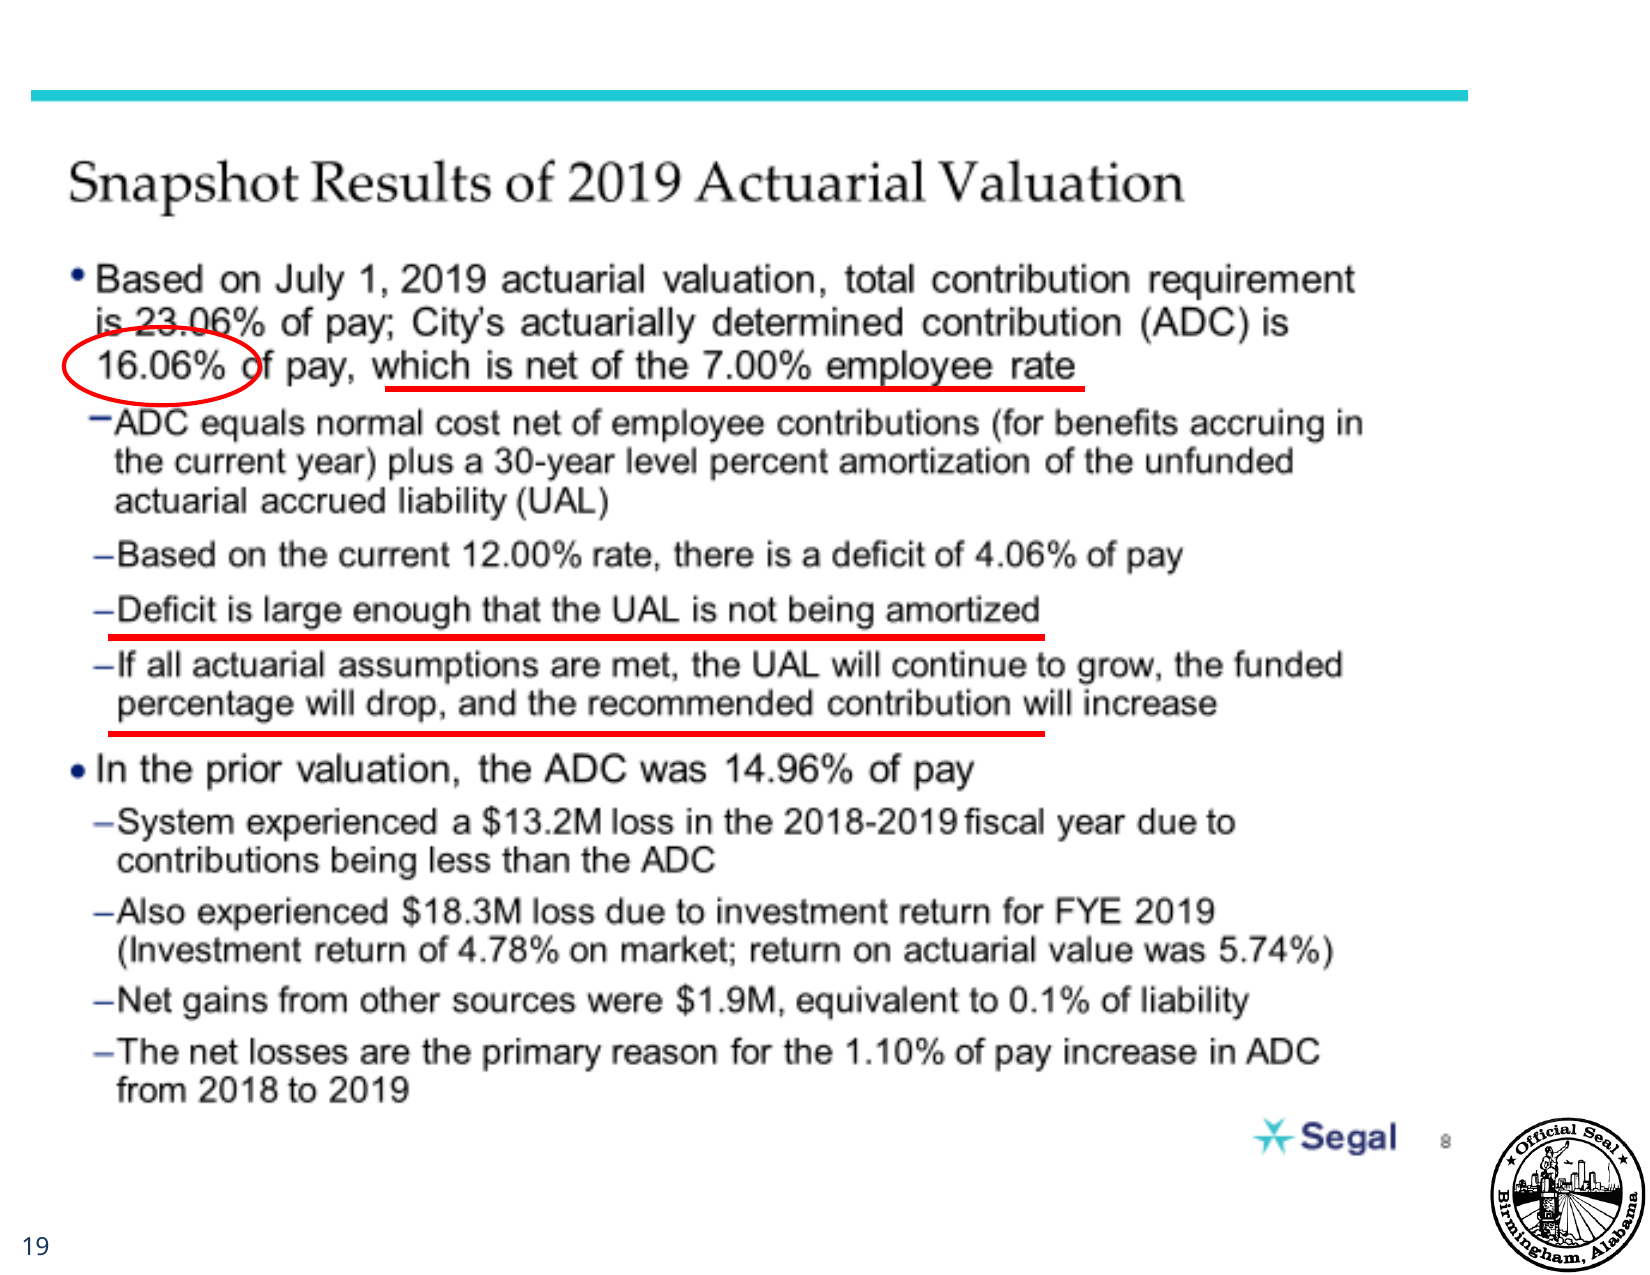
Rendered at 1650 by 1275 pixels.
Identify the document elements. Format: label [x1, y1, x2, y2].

picture [1489, 1116, 1646, 1273]
list [31, 90, 1468, 1168]
